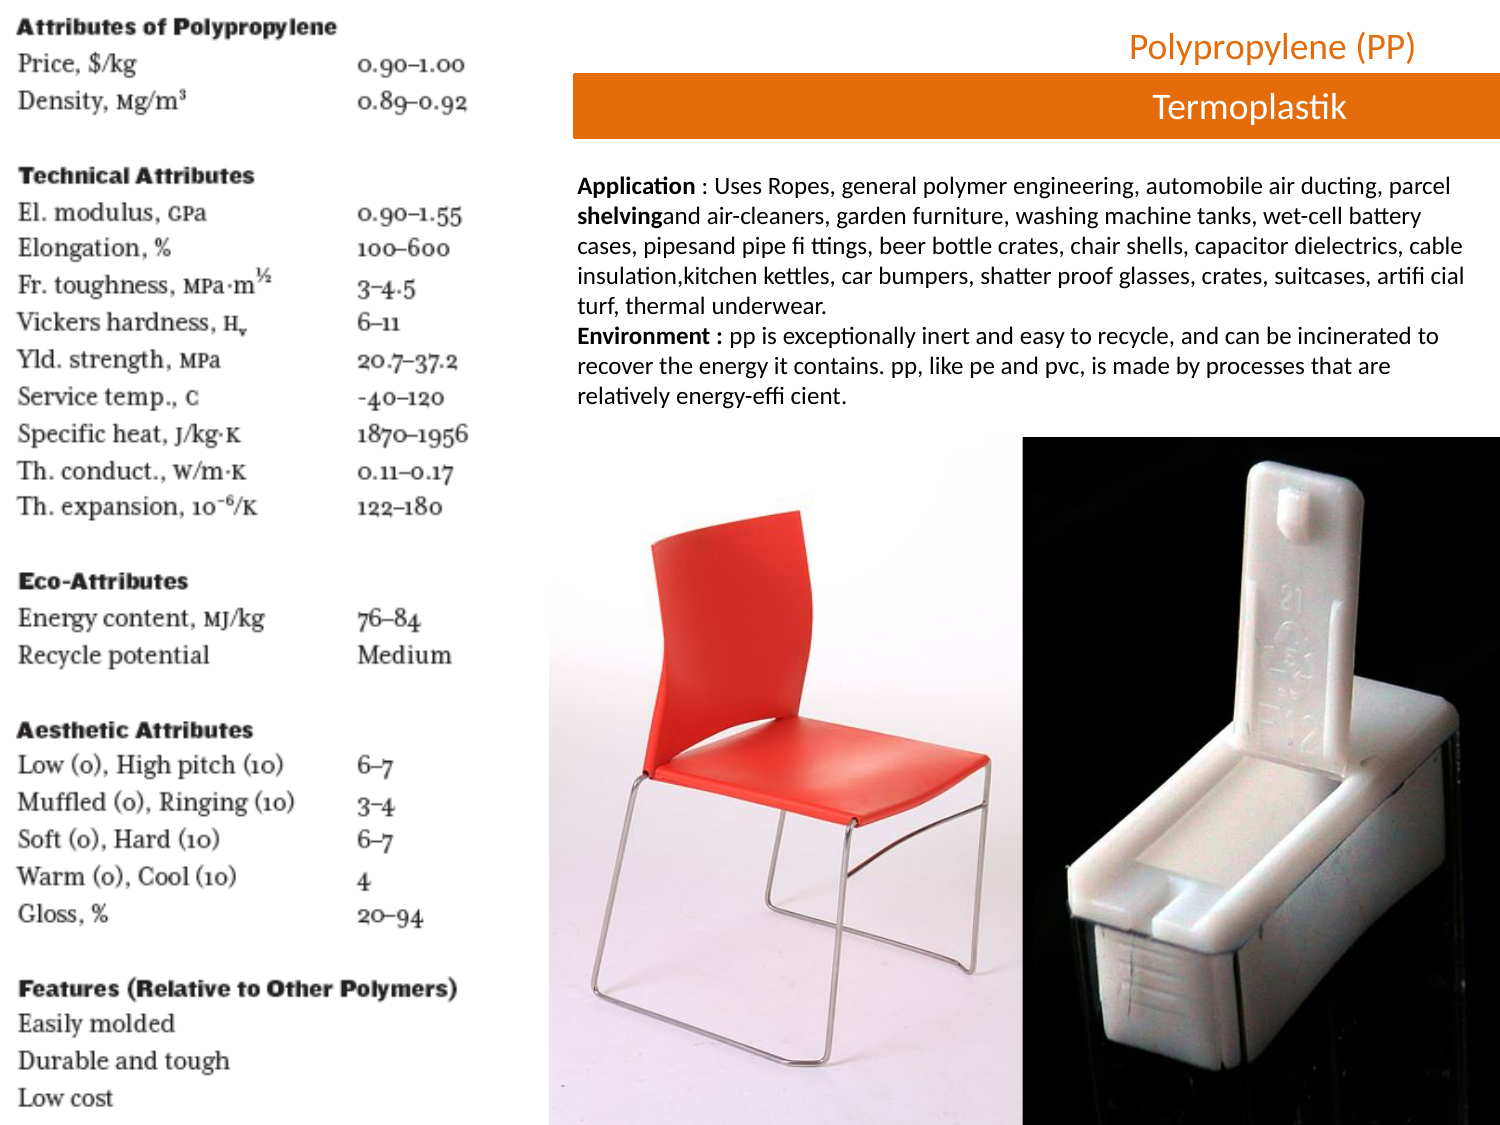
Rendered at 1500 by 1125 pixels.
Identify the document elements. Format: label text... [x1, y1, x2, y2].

picture [548, 437, 1500, 1125]
text_box Polypropylene (PP) [1114, 14, 1432, 73]
picture [4, 13, 481, 1118]
text_box Application : Uses Ropes, general polymer engineering, automobile air ducting, parcel shelvingand air-cleaners, garden furniture, washing machine tanks, wet-cell battery cases, pipesand pipe fi ttings, beer bottle crates, chair shells, capacitor dielectrics, cable insulation,kitchen kettles, car bumpers, shatter proof glasses, crates, suitcases, artifi cial turf, thermal underwear. Environment : pp is exceptionally inert and easy to recycle, and can be incinerated to recover the energy it contains. pp, like pe and pvc, is made by processes that are relatively energy-effi cient. [562, 162, 1488, 435]
text_box [573, 73, 1500, 139]
text_box Termoplastik [1137, 74, 1375, 135]
